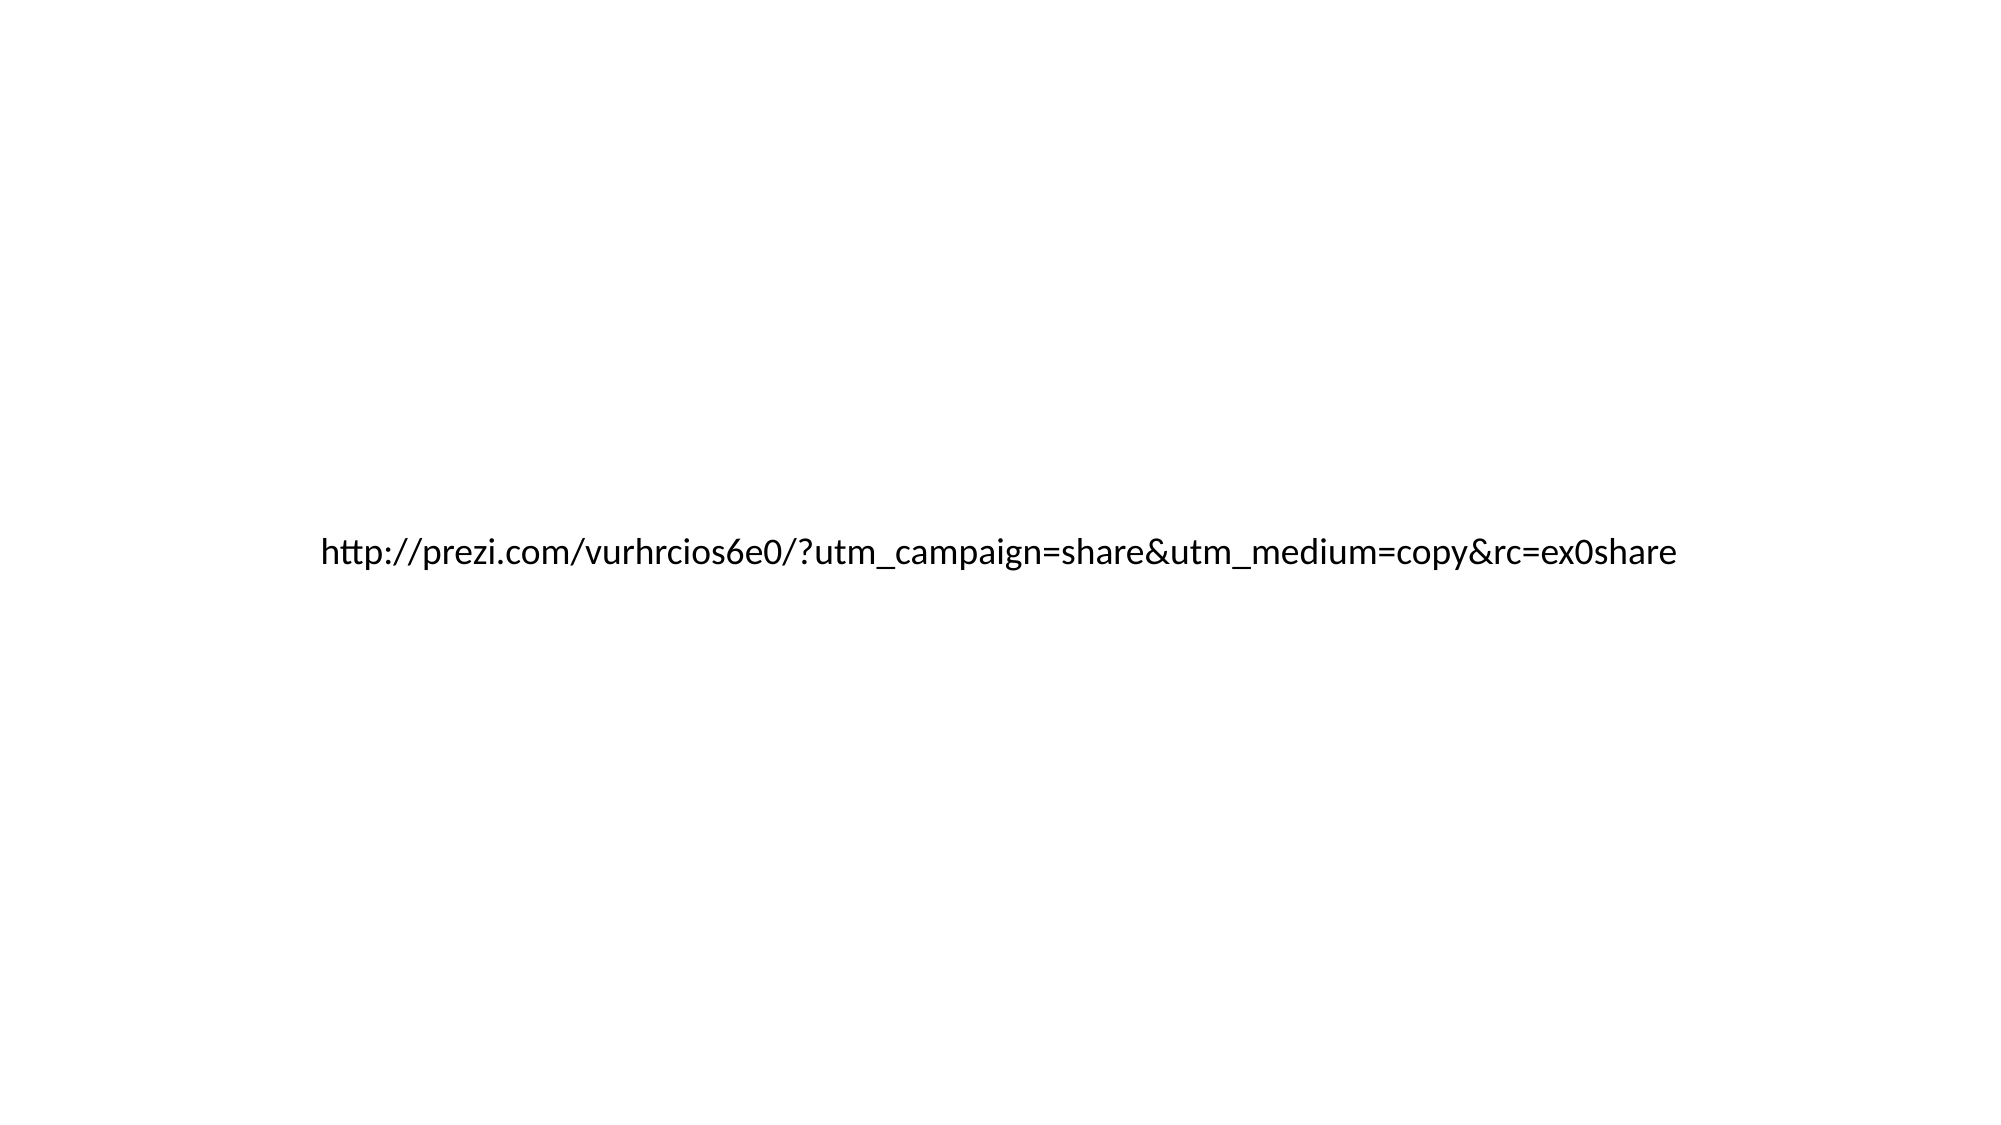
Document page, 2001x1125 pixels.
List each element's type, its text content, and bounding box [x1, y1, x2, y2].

text_box http://prezi.com/vurhrcios6e0/?utm_campaign=share&utm_medium=copy&rc=ex0share [305, 519, 1694, 580]
